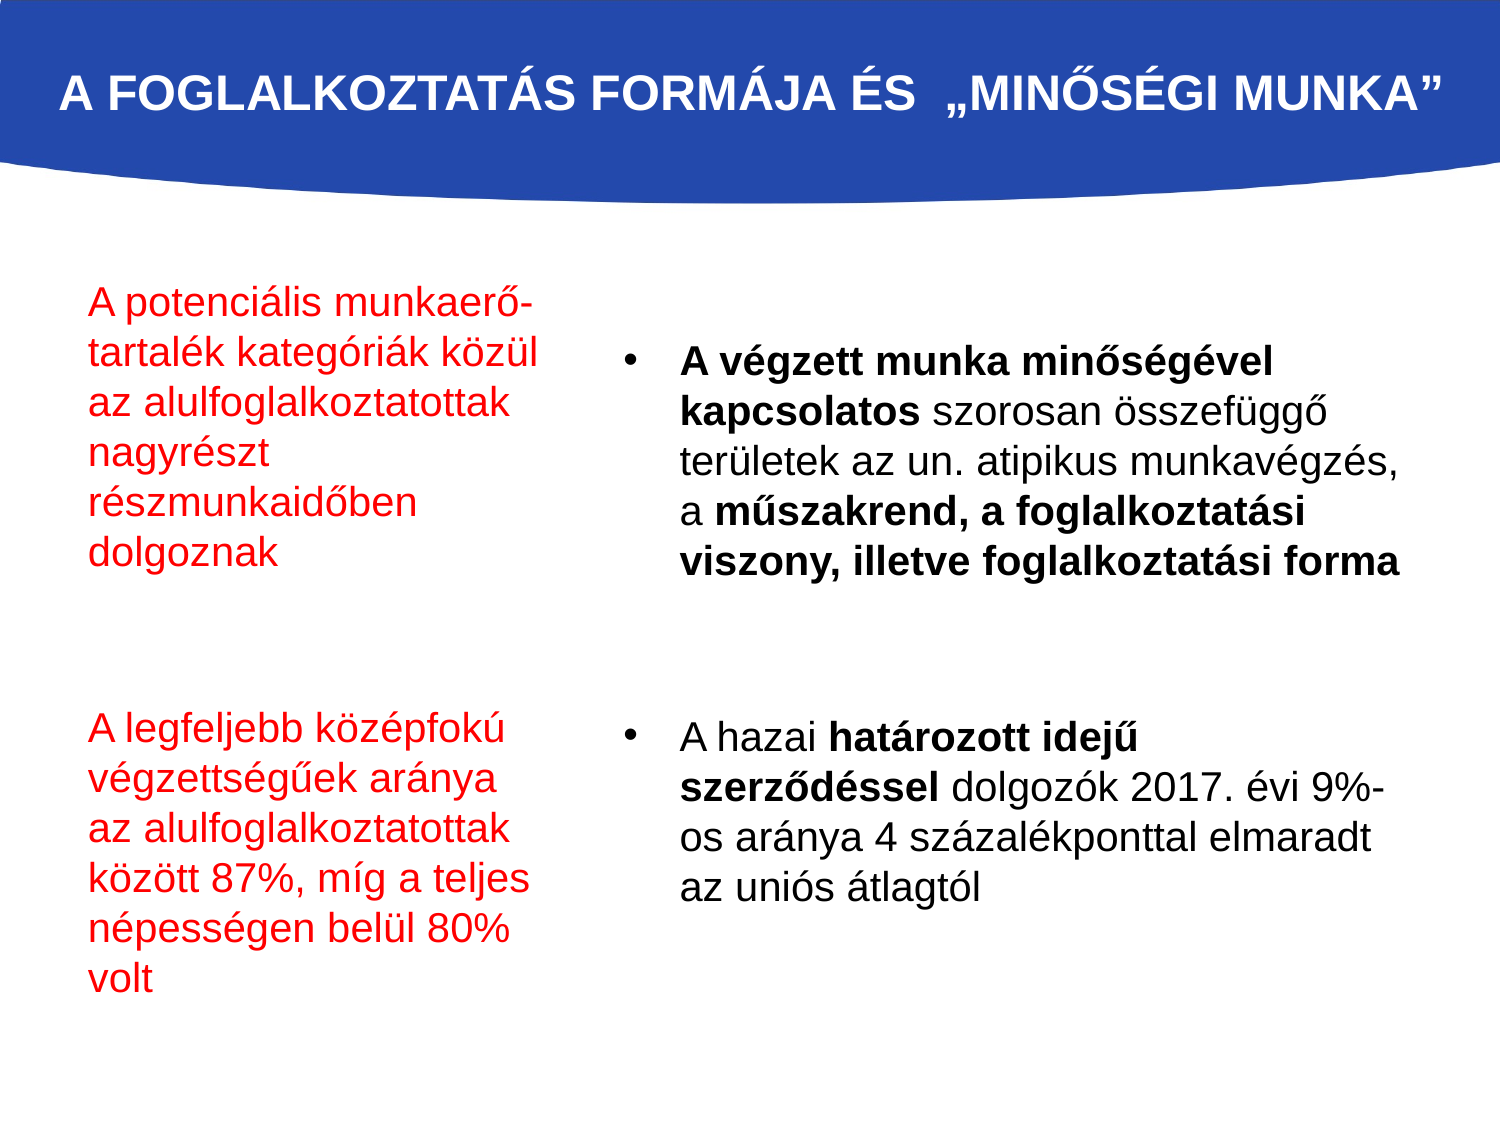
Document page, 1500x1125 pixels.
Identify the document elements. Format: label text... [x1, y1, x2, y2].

picture [0, 0, 1500, 1125]
title A foglalkoztatás formája és „minőségi munka” [43, 19, 1500, 161]
list A végzett munka minőségével kapcsolatos szorosan összefüggő területek az un. atipikus munkavégzés, a műszakrend, a foglalkoztatási viszony, illetve foglalkoztatási forma A hazai határozott idejű szerződéssel dolgozók 2017. évi 9%-os aránya 4 százalékponttal elmaradt az uniós átlagtól [608, 326, 1423, 1125]
list A potenciális munkaerő-tartalék kategóriák közül az alulfoglalkoztatottak nagyrészt részmunkaidőben dolgoznak A legfeljebb középfokú végzettségűek aránya az alulfoglalkoztatottak között 87%, míg a teljes népességen belül 80% volt [72, 267, 567, 1037]
